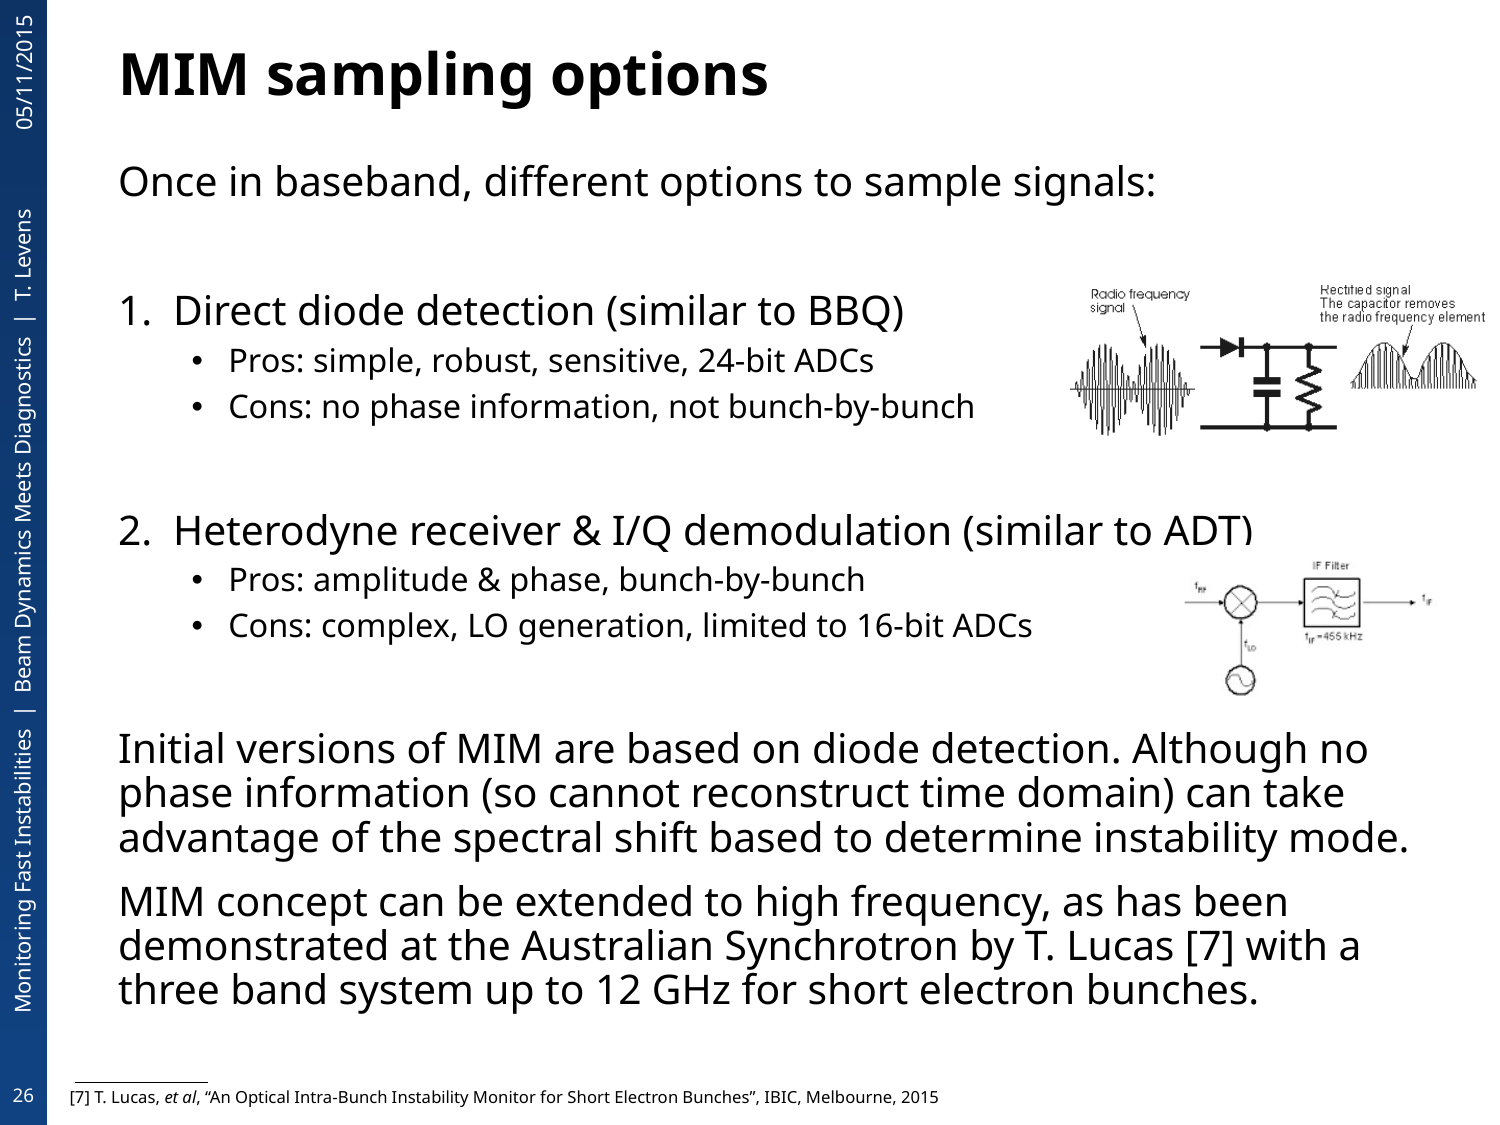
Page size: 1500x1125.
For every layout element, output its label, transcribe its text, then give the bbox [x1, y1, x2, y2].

picture [1184, 545, 1444, 704]
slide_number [0, 0, 47, 154]
slide_number 26 [0, 1068, 68, 1125]
footer Monitoring Fast Instabilities | Beam Dynamics Meets Diagnostics | T. Levens [0, 154, 47, 1068]
list Once in baseband, different options to sample signals: Direct diode detection (similar to BBQ) Pros: simple, robust, sensitive, 24-bit ADCs Cons: no phase information, not bunch-by-bunch Heterodyne receiver & I/Q demodulation (similar to ADT) Pros: amplitude & phase, bunch-by-bunch Cons: complex, LO generation, limited to 16-bit ADCs Initial versions of MIM are based on diode detection. Although no phase information (so cannot reconstruct time domain) can take advantage of the spectral shift based to determine instability mode. MIM concept can be extended to high frequency, as has been demonstrated at the Australian Synchrotron by T. Lucas [7] with a three band system up to 12 GHz for short electron bunches. [103, 154, 1444, 1069]
text_box [7] T. Lucas, et al, “An Optical Intra-Bunch Instability Monitor for Short Electron Bunches”, IBIC, Melbourne, 2015 [54, 1079, 1488, 1115]
title MIM sampling options [103, 29, 1444, 125]
picture [1070, 285, 1487, 441]
